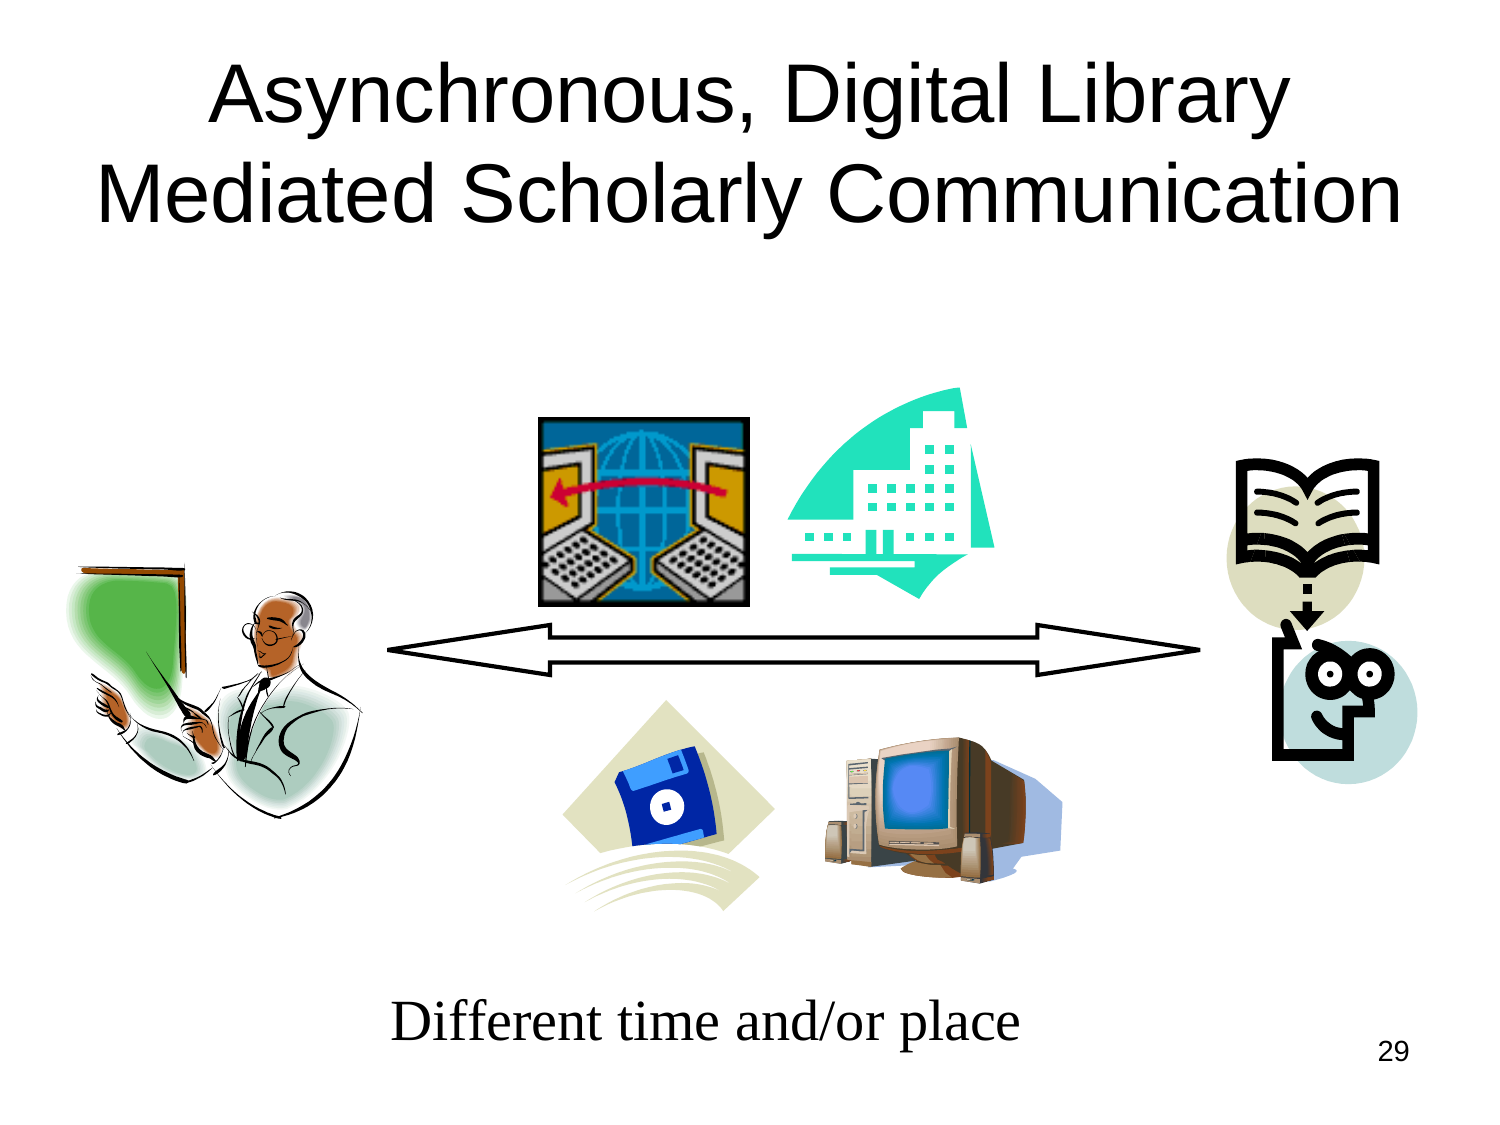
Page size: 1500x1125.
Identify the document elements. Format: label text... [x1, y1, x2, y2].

text_box [387, 624, 1200, 676]
picture [562, 699, 776, 912]
title Asynchronous, Digital Library Mediated Scholarly Communication [74, 44, 1426, 233]
slide_number 29 [1074, 1024, 1426, 1103]
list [62, 562, 363, 820]
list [1226, 458, 1418, 785]
picture [824, 737, 1063, 884]
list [538, 416, 751, 607]
text_box Different time and/or place [375, 975, 1037, 1060]
picture [787, 387, 995, 600]
